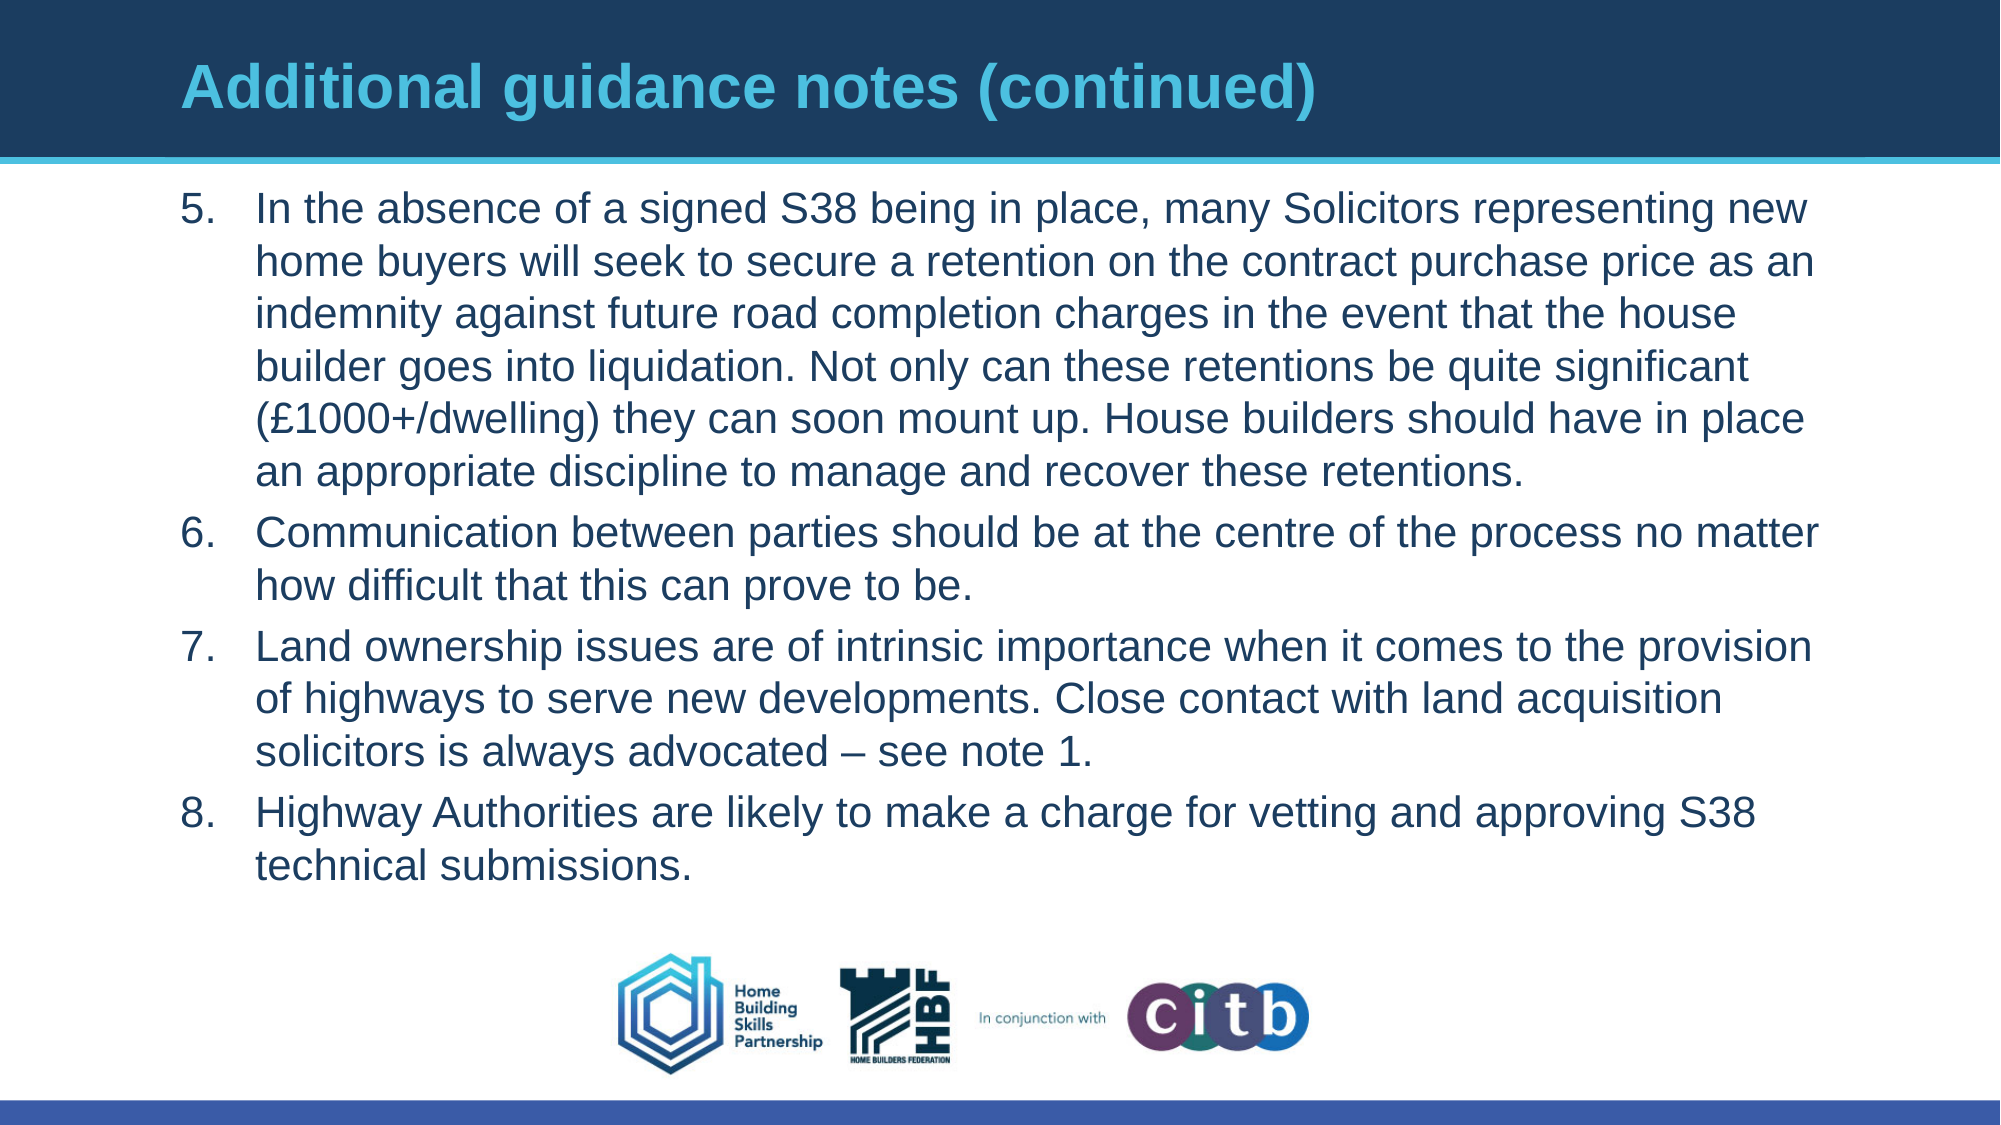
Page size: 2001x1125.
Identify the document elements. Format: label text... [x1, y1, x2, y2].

list In the absence of a signed S38 being in place, many Solicitors representing new home buyers will seek to secure a retention on the contract purchase price as an indemnity against future road completion charges in the event that the house builder goes into liquidation. Not only can these retentions be quite significant (£1000+/dwelling) they can soon mount up. House builders should have in place an appropriate discipline to manage and recover these retentions. Communication between parties should be at the centre of the process no matter how difficult that this can prove to be. Land ownership issues are of intrinsic importance when it comes to the provision of highways to serve new developments. Close contact with land acquisition solicitors is always advocated – see note 1. Highway Authorities are likely to make a charge for vetting and approving S38 technical submissions. [164, 172, 1866, 921]
picture [577, 936, 1328, 1084]
title Additional guidance notes (continued) [164, 9, 1866, 158]
